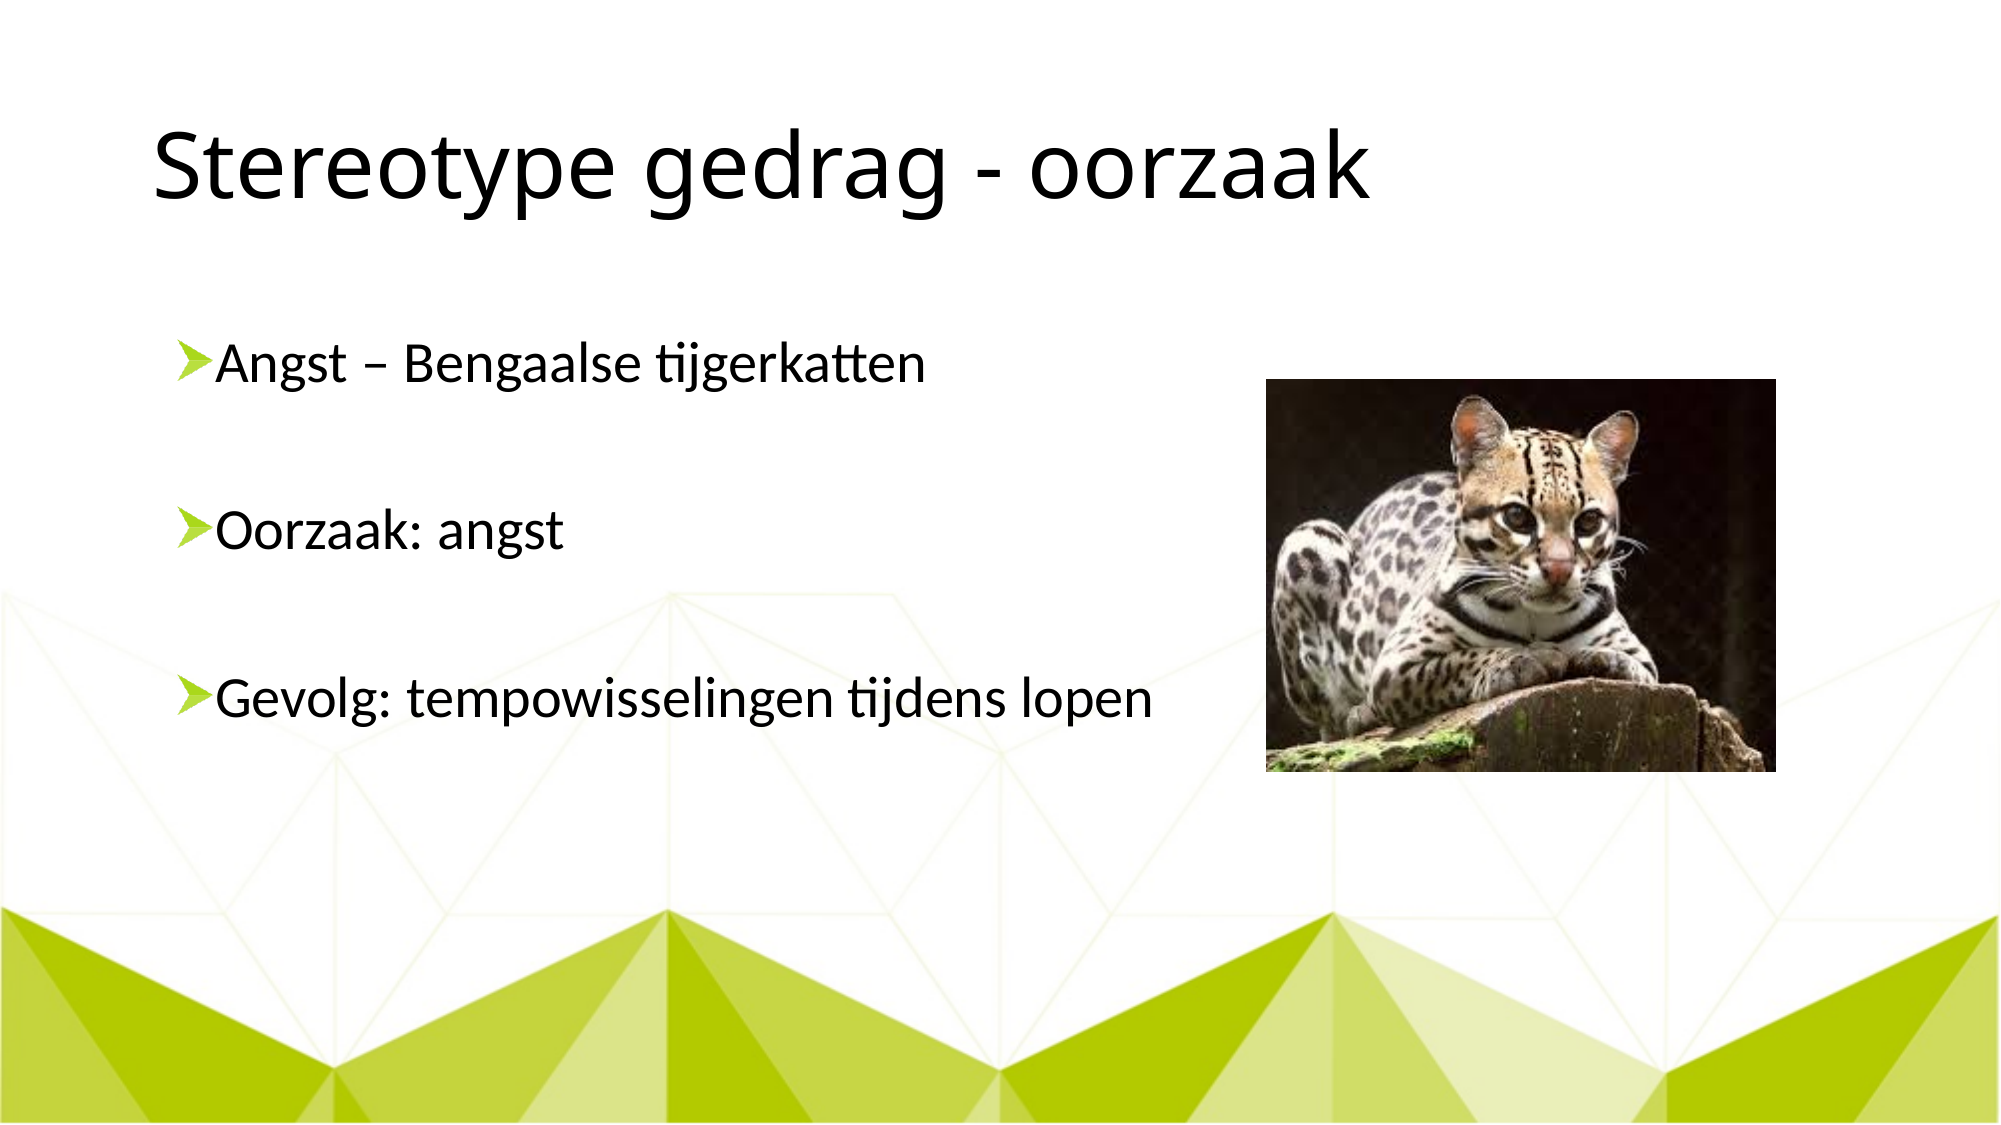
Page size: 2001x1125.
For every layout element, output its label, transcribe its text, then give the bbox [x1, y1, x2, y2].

picture [0, 0, 2001, 1125]
list [137, 299, 1863, 1014]
title Stereotype gedrag - oorzaak [137, 59, 1863, 278]
text_box Angst – Bengaalse tijgerkatten Oorzaak: angst Gevolg: tempowisselingen tijdens lopen [162, 324, 1888, 1039]
